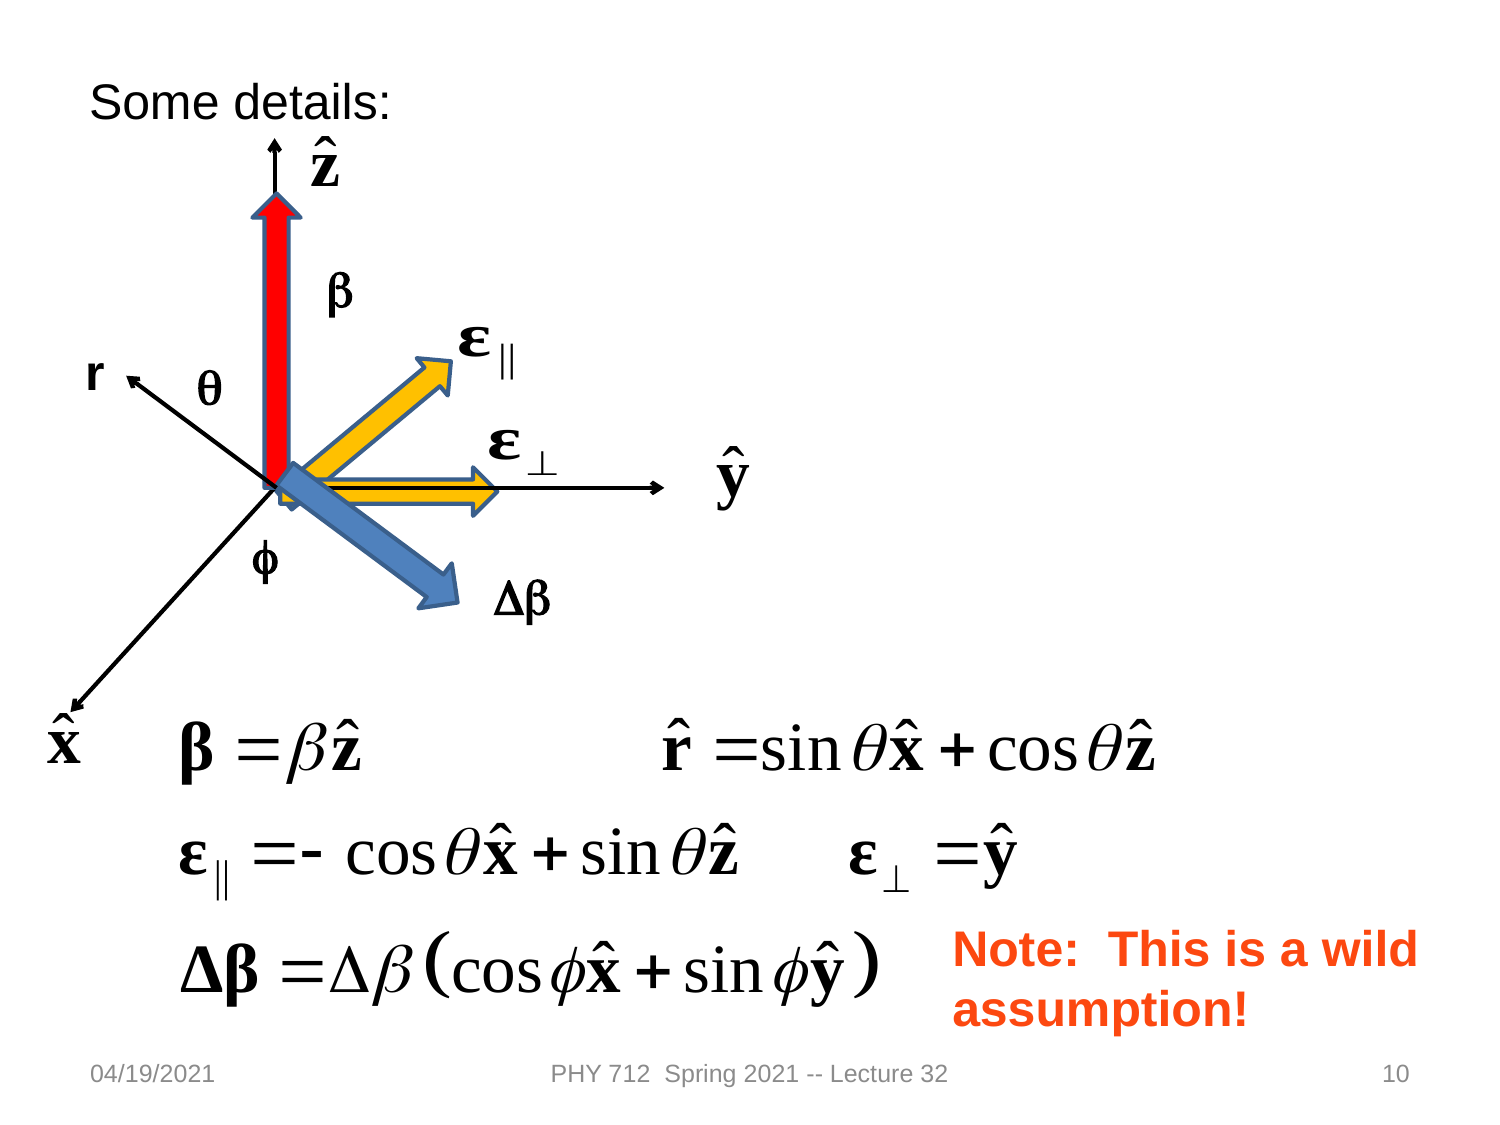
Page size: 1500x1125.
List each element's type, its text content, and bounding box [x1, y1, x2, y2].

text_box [705, 434, 763, 526]
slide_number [75, 1042, 425, 1103]
text_box Note: This is a wild assumption! [937, 908, 1475, 1044]
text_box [70, 137, 684, 713]
text_box Some details: [74, 62, 407, 136]
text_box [299, 124, 357, 199]
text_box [174, 708, 1168, 1029]
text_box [37, 701, 94, 776]
footer PHY 712 Spring 2021 -- Lecture 32 [512, 1042, 988, 1103]
slide_number 10 [1074, 1044, 1425, 1103]
